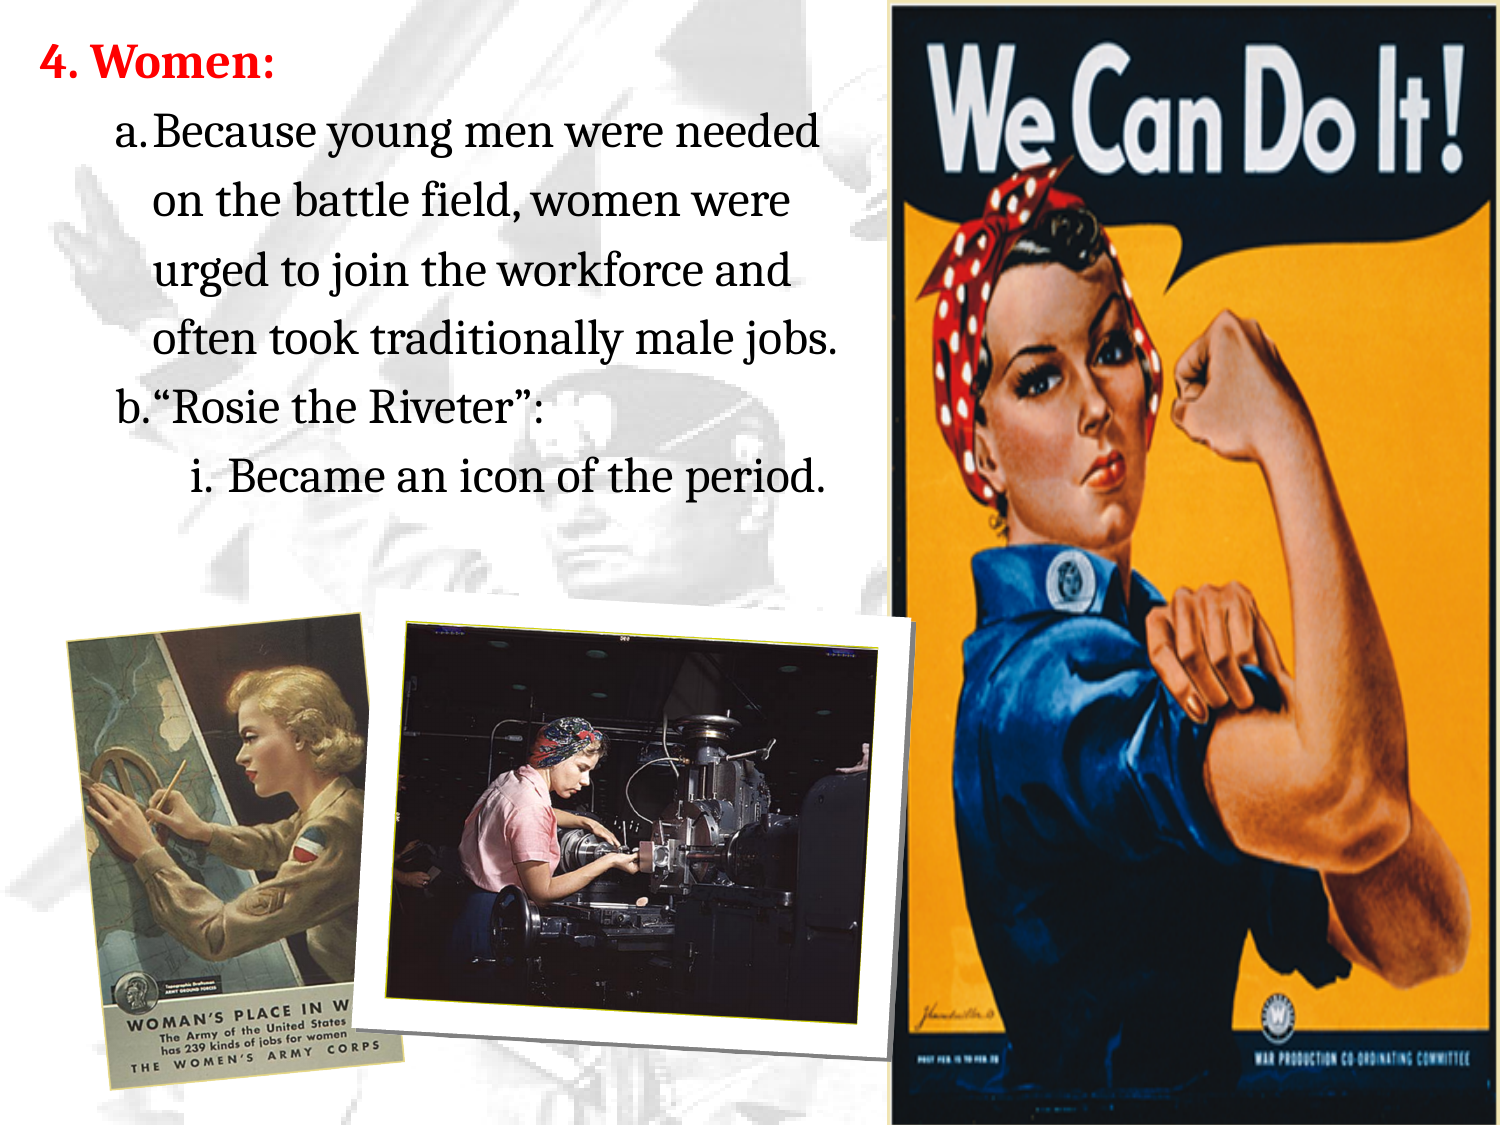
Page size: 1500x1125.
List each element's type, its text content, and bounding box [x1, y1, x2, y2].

picture [385, 621, 878, 1024]
picture [86, 624, 405, 1090]
list 4. Women: Because young men were needed on the battle field, women were urged to join the workforce and often took traditionally male jobs. “Rosie the Riveter”: Became an icon of the period. [0, 12, 875, 1050]
picture [887, 0, 1500, 1125]
